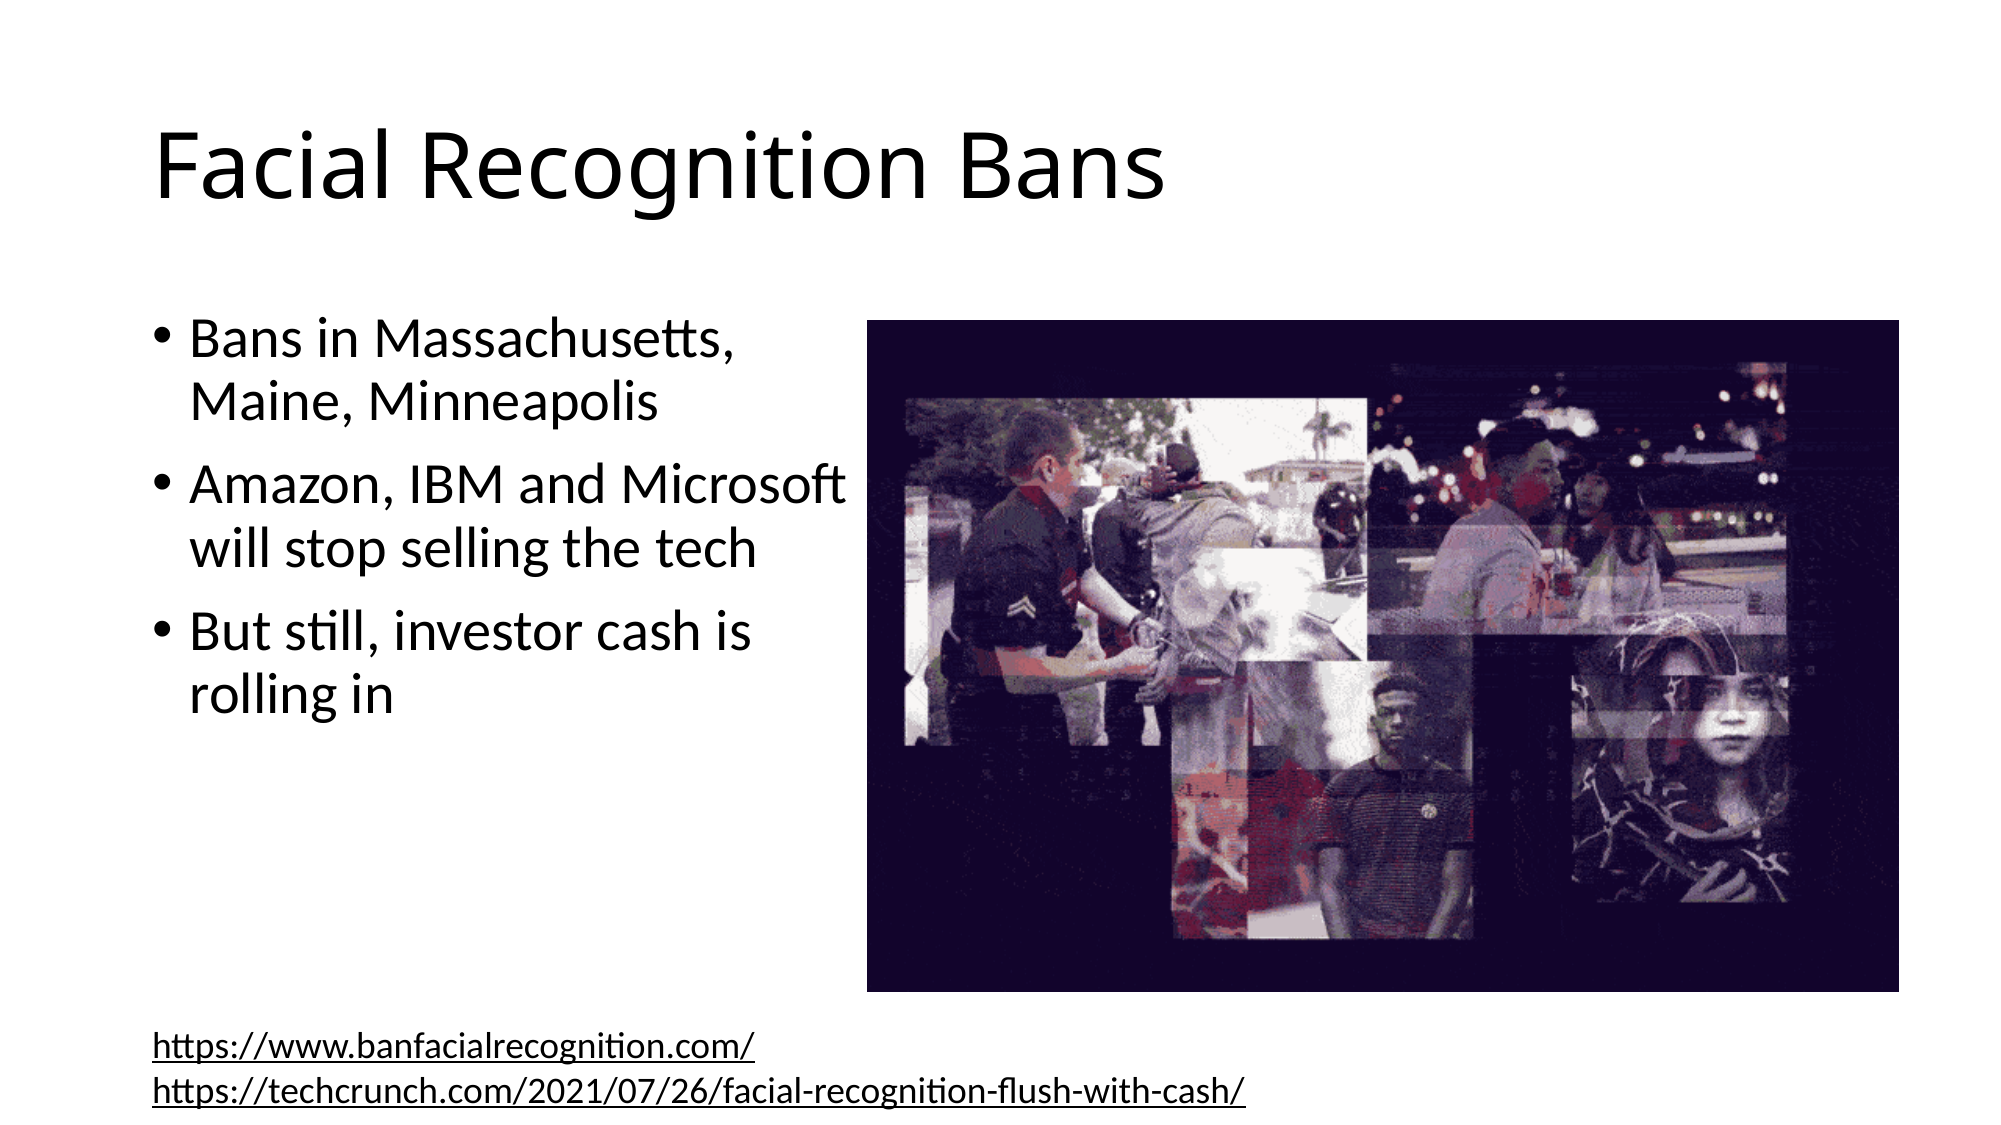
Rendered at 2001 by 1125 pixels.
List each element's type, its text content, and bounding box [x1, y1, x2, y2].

title Facial Recognition Bans [137, 59, 1863, 278]
list Bans in Massachusetts, Maine, Minneapolis Amazon, IBM and Microsoft will stop selling the tech But still, investor cash is rolling in [137, 299, 868, 1013]
picture [867, 320, 1899, 992]
text_box https://www.banfacialrecognition.com/ https://techcrunch.com/2021/07/26/facial-recognition-flush-with-cash/ [137, 1013, 1366, 1118]
